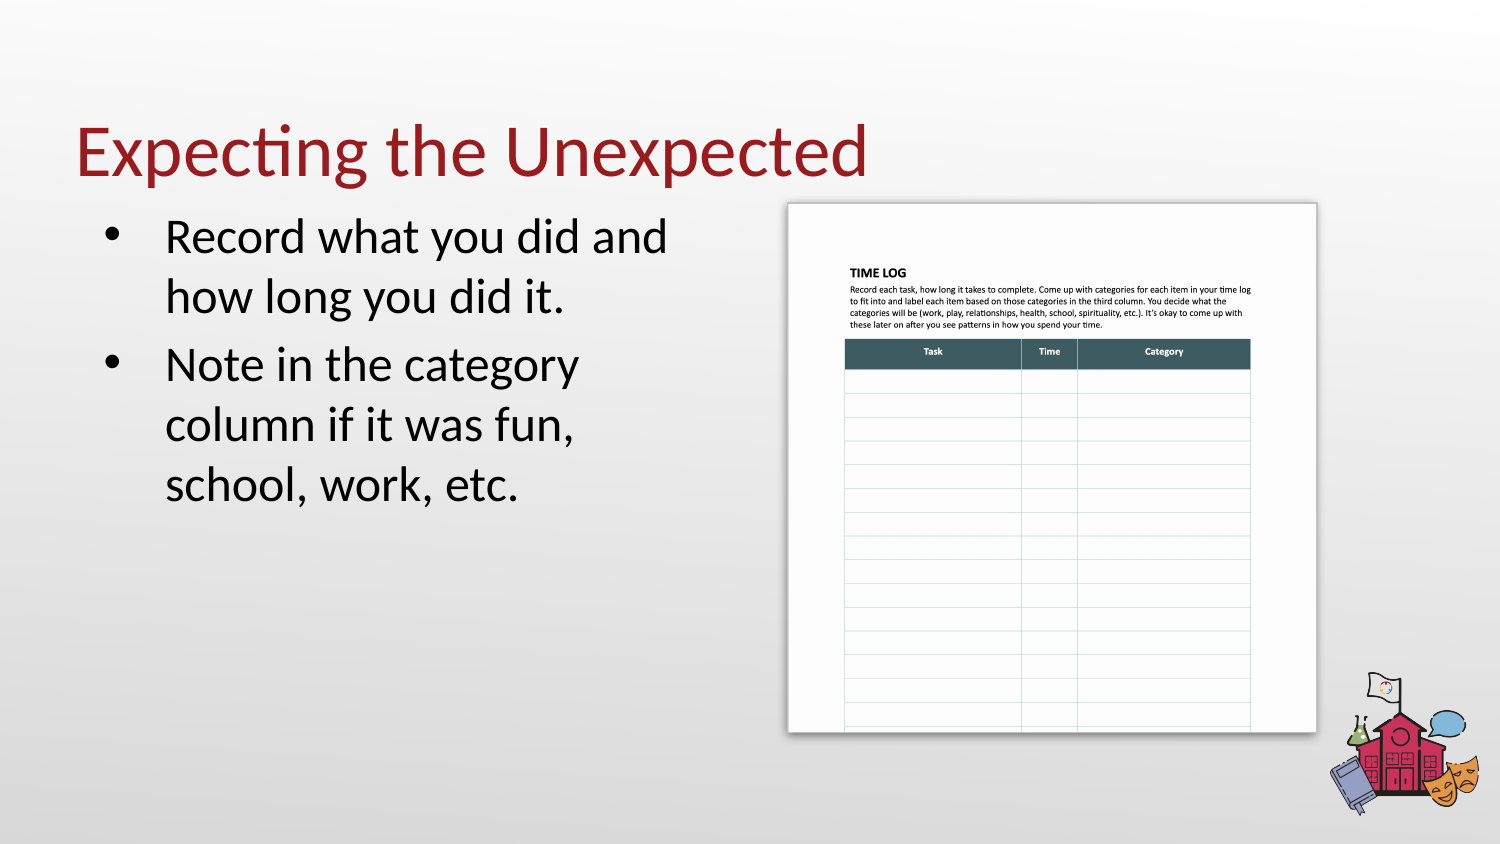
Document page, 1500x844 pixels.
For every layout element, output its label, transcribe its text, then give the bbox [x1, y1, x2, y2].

list Record what you did and how long you did it. Note in the category column if it was fun, school, work, etc. [75, 203, 738, 783]
picture [1330, 672, 1479, 816]
picture [788, 203, 1317, 732]
title Expecting the Unexpected [75, 50, 1425, 191]
